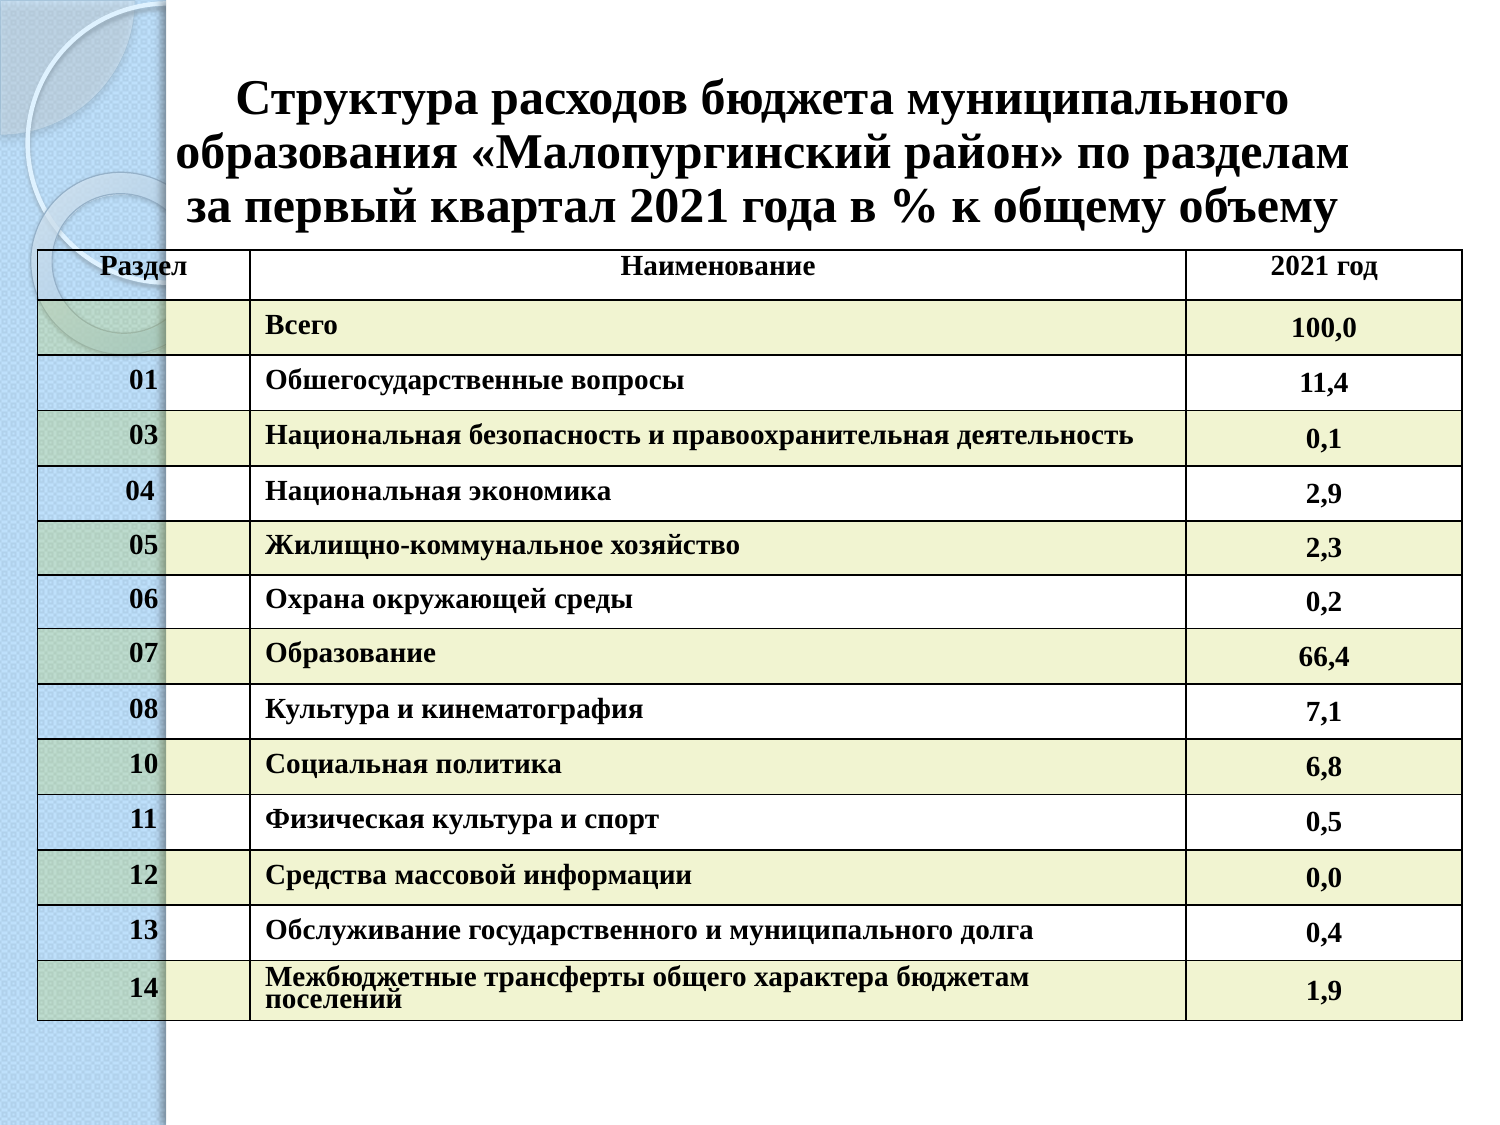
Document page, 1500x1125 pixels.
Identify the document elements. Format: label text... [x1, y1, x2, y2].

table_cell Социальная политика [251, 740, 1185, 794]
table_cell 07 [38, 629, 249, 683]
table_header Раздел [38, 251, 249, 299]
table_cell 11 [38, 795, 249, 849]
table_cell Средства массовой информации [251, 851, 1185, 904]
table_header 2021 год [1187, 251, 1461, 299]
table_cell Жилищно-коммунальное хозяйство [251, 522, 1185, 574]
table_cell 0,4 [1187, 906, 1461, 960]
table_cell 03 [38, 411, 249, 465]
table_cell 2,9 [1187, 467, 1461, 520]
table_cell Обшегосударственные вопросы [251, 356, 1185, 410]
table_cell 1,9 [1187, 961, 1461, 1020]
table_cell 14 [38, 961, 249, 1020]
table_cell Всего [251, 301, 1185, 354]
table_cell 0,0 [1187, 851, 1461, 904]
table_cell 11,4 [1187, 356, 1461, 410]
table_cell 6,8 [1187, 740, 1461, 794]
table_cell Физическая культура и спорт [251, 795, 1185, 849]
table_cell 13 [38, 906, 249, 960]
table_cell 66,4 [1187, 629, 1461, 683]
table_cell 0,2 [1187, 576, 1461, 628]
table_cell 100,0 [1187, 301, 1461, 354]
title Структура расходов бюджета муниципального образования «Малопургинский район» по разделам за первый квартал 2021 года в % к общему объему [87, 50, 1438, 256]
table_cell Национальная экономика [251, 467, 1185, 520]
table_cell 7,1 [1187, 685, 1461, 738]
table_cell Обслуживание государственного и муниципального долга [251, 906, 1185, 960]
table_cell 04 [38, 467, 249, 520]
table_cell 10 [38, 740, 249, 794]
table_cell 05 [38, 522, 249, 574]
table_cell Охрана окружающей среды [251, 576, 1185, 628]
table_cell 06 [38, 576, 249, 628]
table_cell 2,3 [1187, 522, 1461, 574]
table_cell [38, 301, 249, 354]
table_cell 0,5 [1187, 795, 1461, 849]
table_cell Образование [251, 629, 1185, 683]
table_cell 0,1 [1187, 411, 1461, 465]
table_cell Межбюджетные трансферты общего характера бюджетам поселений [251, 961, 1185, 1020]
table_cell 12 [38, 851, 249, 904]
table_cell Культура и кинематография [251, 685, 1185, 738]
table_cell 01 [38, 356, 249, 410]
table_header Наименование [251, 256, 1185, 299]
table_cell 08 [38, 685, 249, 738]
table_cell Национальная безопасность и правоохранительная деятельность [251, 411, 1185, 465]
